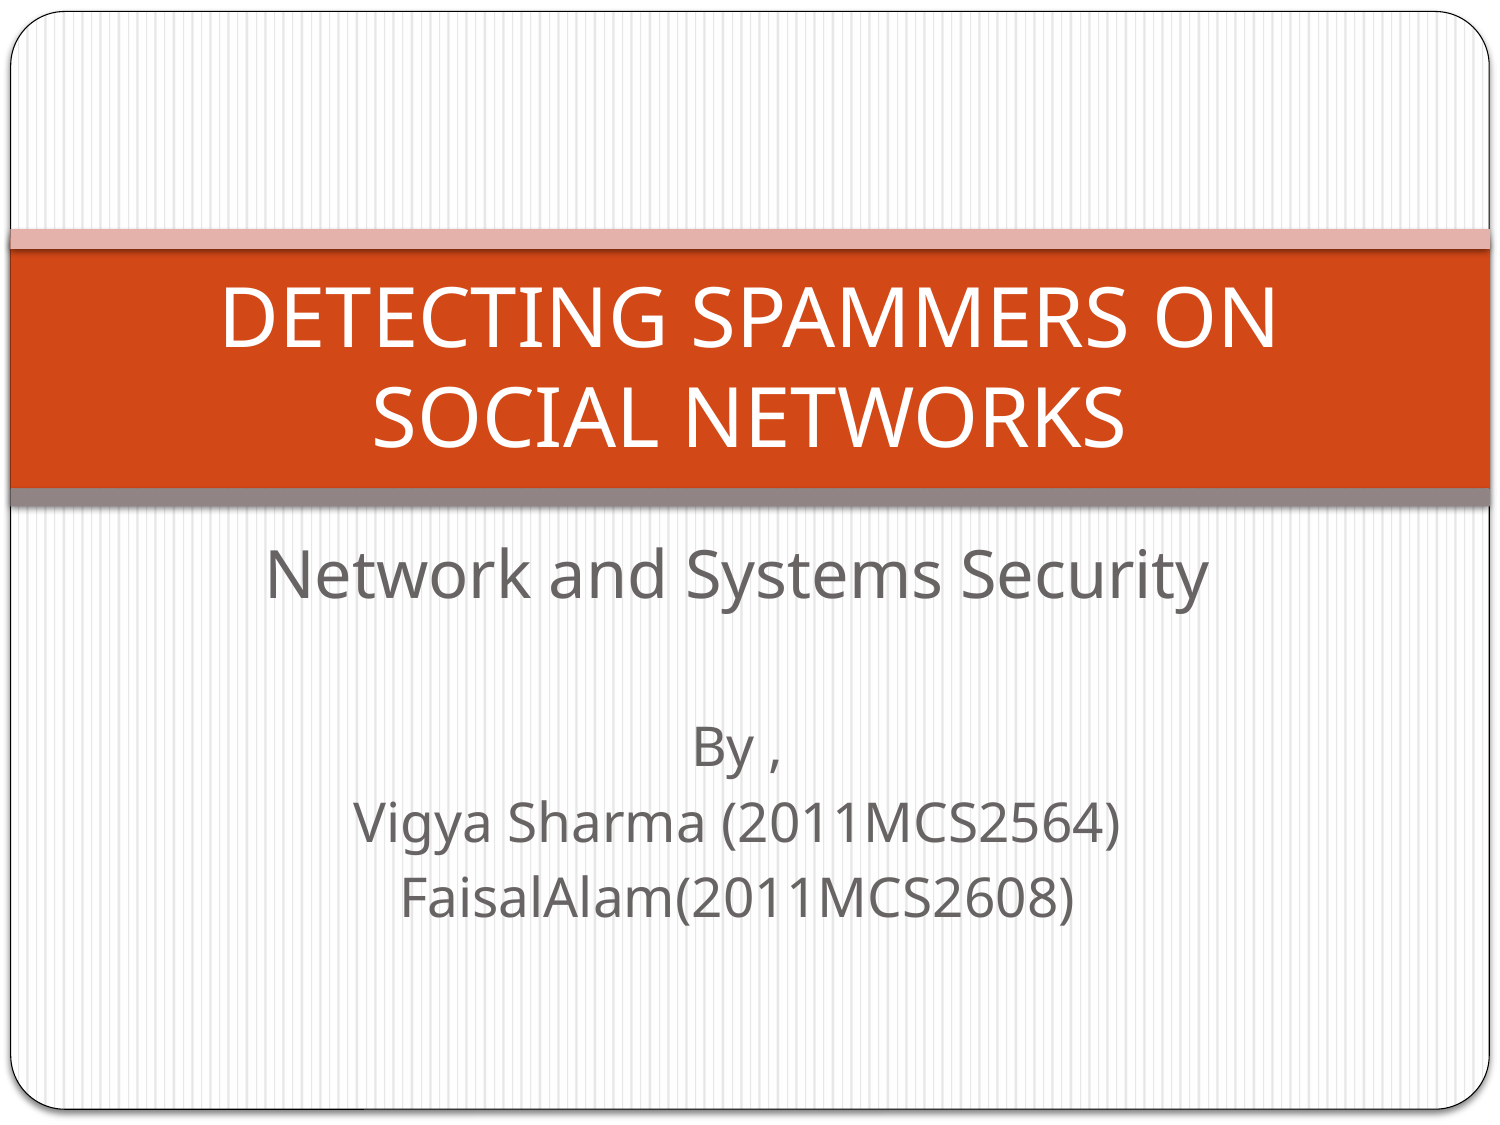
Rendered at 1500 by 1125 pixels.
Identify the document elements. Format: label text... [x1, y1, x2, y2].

subtitle Network and Systems Security By , Vigya Sharma (2011MCS2564) FaisalAlam(2011MCS2608) [212, 525, 1263, 941]
title DETECTING SPAMMERS ON SOCIAL NETWORKS [75, 247, 1425, 489]
